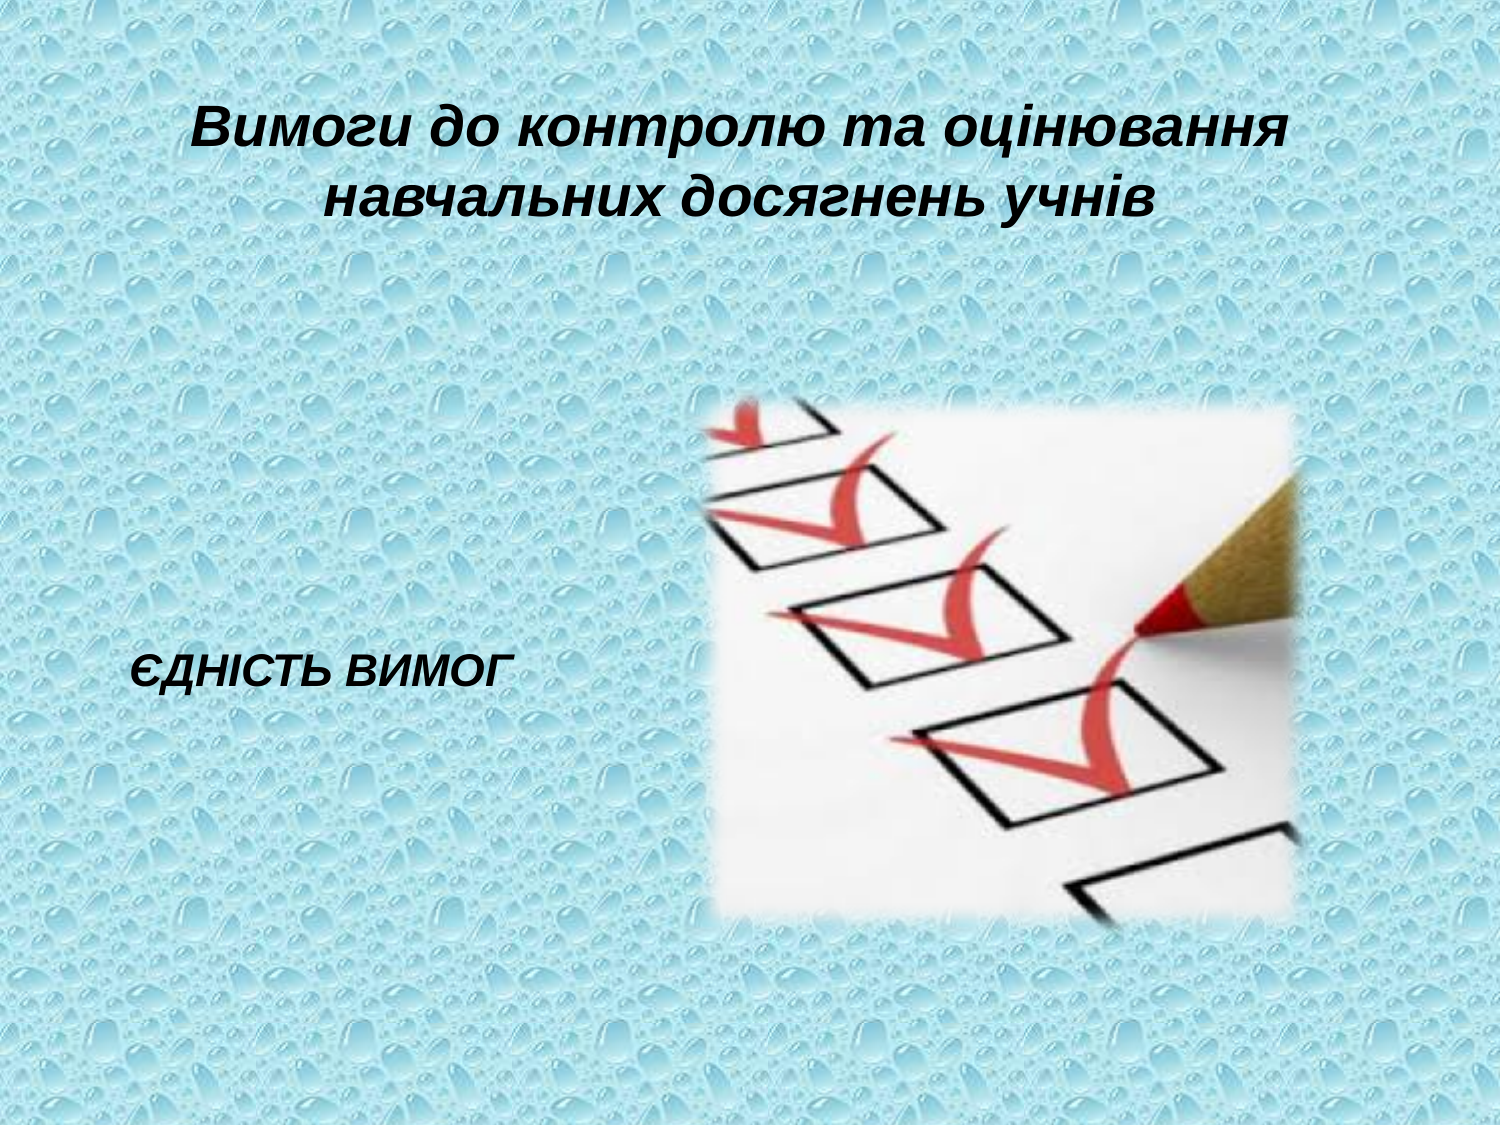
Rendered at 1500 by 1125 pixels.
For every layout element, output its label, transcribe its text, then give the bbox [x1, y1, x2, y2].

picture [0, 0, 1500, 1125]
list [691, 386, 1313, 938]
title Вимоги до контролю та оцінювання навчальних досягнень учнів [75, 44, 1407, 236]
list ЄДНІСТЬ ВИМОГ [75, 457, 569, 879]
